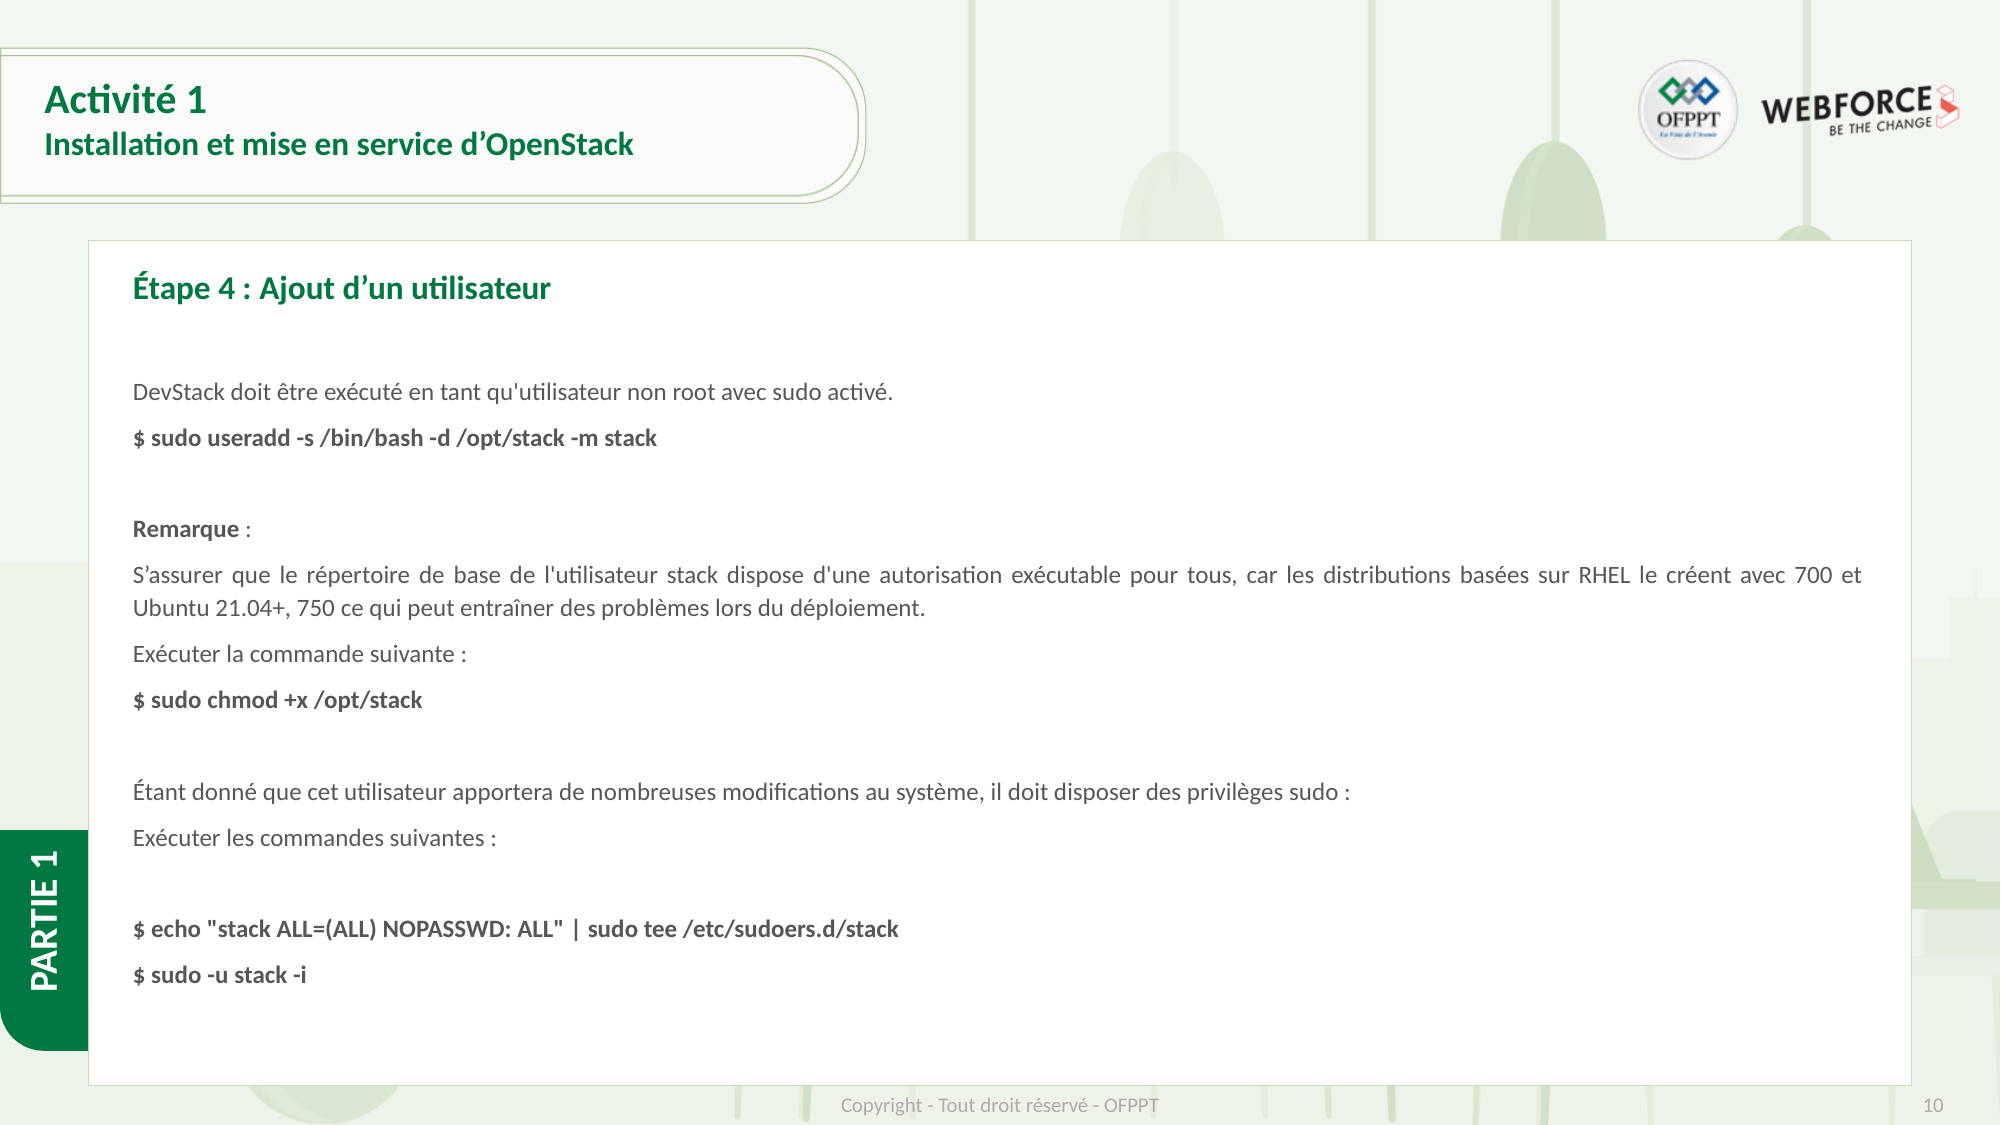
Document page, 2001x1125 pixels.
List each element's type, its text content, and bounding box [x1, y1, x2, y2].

list Installation et mise en service d’OpenStack [29, 119, 863, 192]
picture [1754, 75, 1967, 145]
list DevStack doit être exécuté en tant qu'utilisateur non root avec sudo activé. $ sudo useradd -s /bin/bash -d /opt/stack -m stack Remarque : S’assurer que le répertoire de base de l'utilisateur stack dispose d'une autorisation exécutable pour tous, car les distributions basées sur RHEL le créent avec 700 et Ubuntu 21.04+, 750 ce qui peut entraîner des problèmes lors du déploiement. Exécuter la commande suivante : $ sudo chmod +x /opt/stack Étant donné que cet utilisateur apportera de nombreuses modifications au système, il doit disposer des privilèges sudo : Exécuter les commandes suivantes : $ echo "stack ALL=(ALL) NOPASSWD: ALL" | sudo tee /etc/sudoers.d/stack $ sudo -u stack -i [118, 318, 1881, 1060]
picture [1634, 56, 1743, 164]
list Étape 4 : Ajout d’un utilisateur [118, 265, 1881, 318]
title Activité 1 [29, 65, 863, 119]
